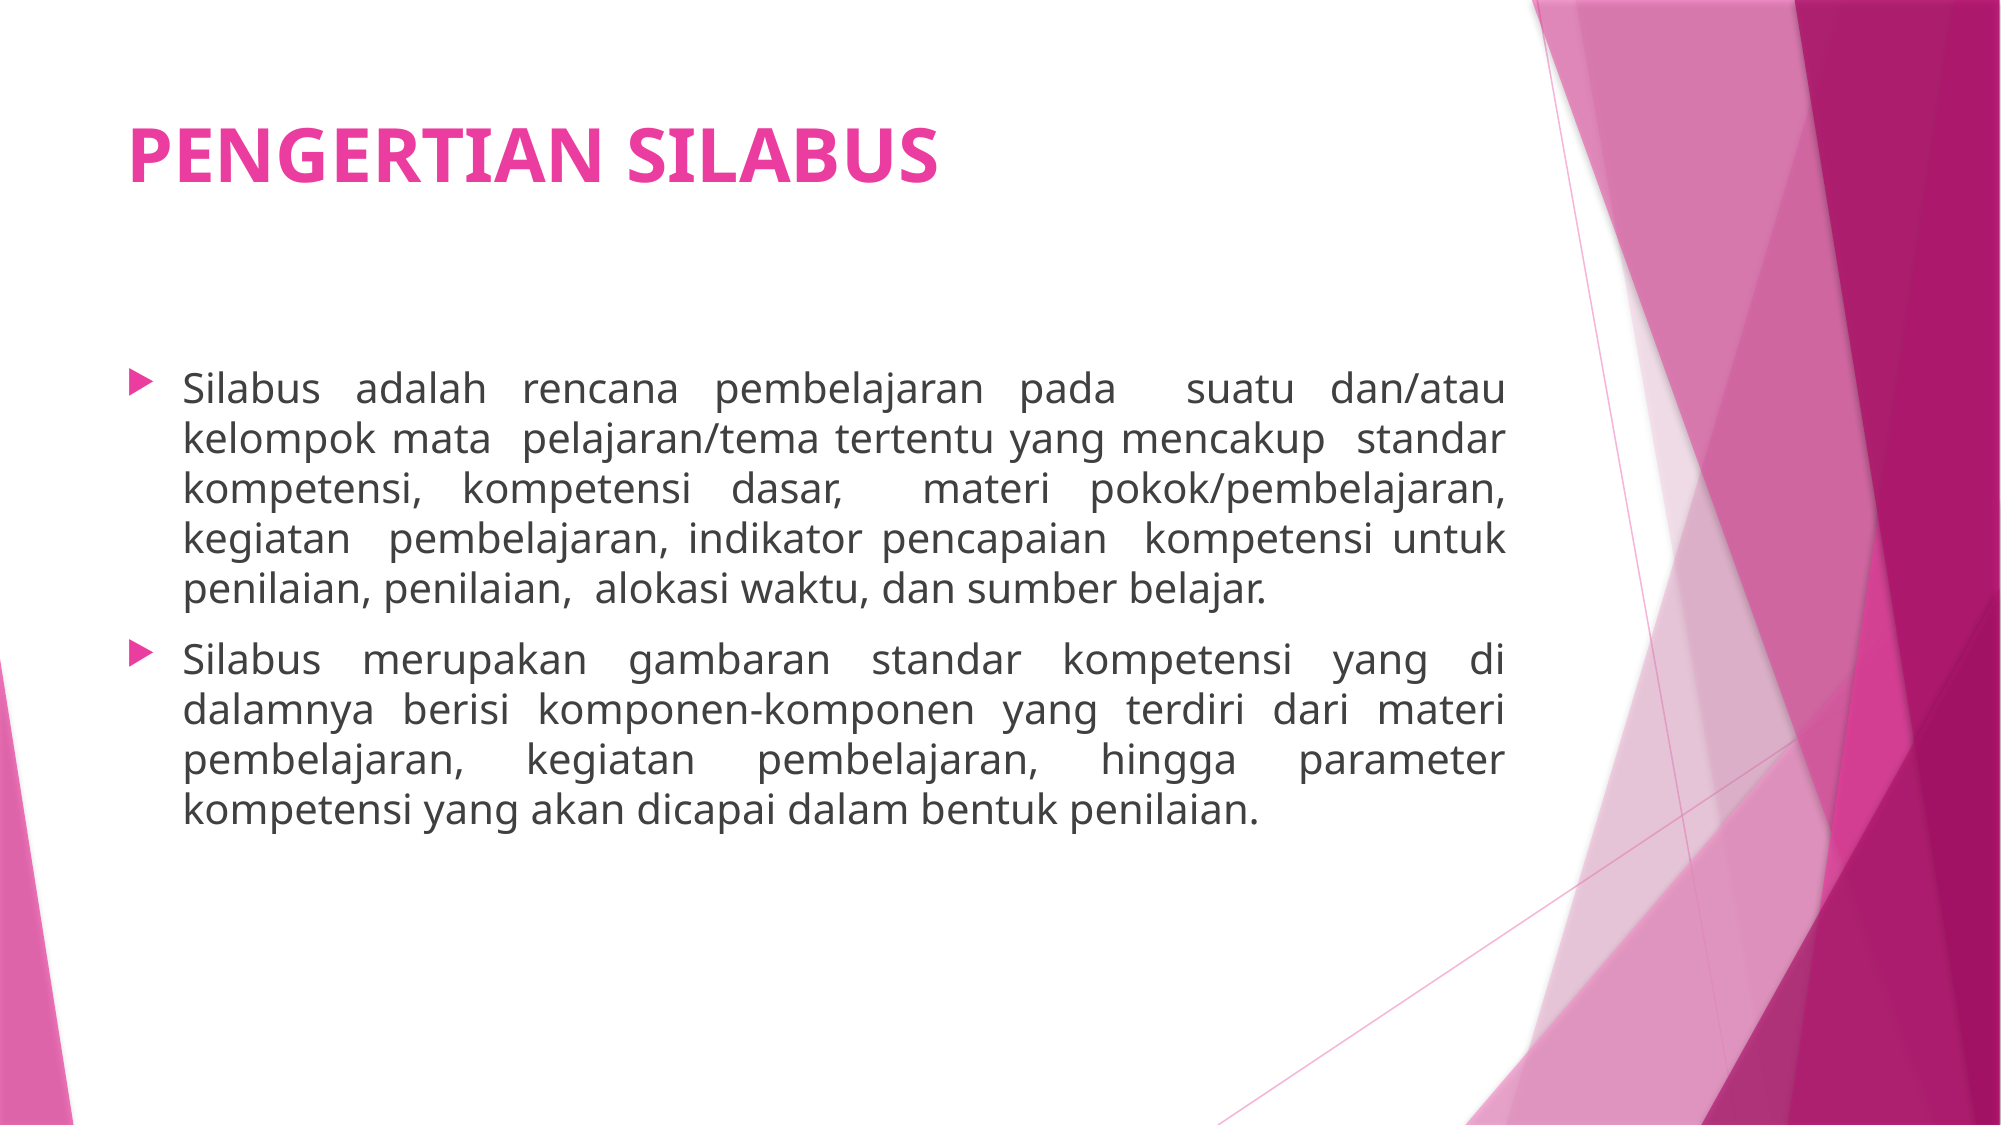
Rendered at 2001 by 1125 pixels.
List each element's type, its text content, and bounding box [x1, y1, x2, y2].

title PENGERTIAN SILABUS [111, 99, 1522, 317]
list Silabus adalah rencana pembelajaran pada suatu dan/atau kelompok mata pelajaran/tema tertentu yang mencakup standar kompetensi, kompetensi dasar, materi pokok/pembelajaran, kegiatan pembelajaran, indikator pencapaian kompetensi untuk penilaian, penilaian, alokasi waktu, dan sumber belajar. Silabus merupakan gambaran standar kompetensi yang di dalamnya berisi komponen-komponen yang terdiri dari materi pembelajaran, kegiatan pembelajaran, hingga parameter kompetensi yang akan dicapai dalam bentuk penilaian. [111, 354, 1522, 992]
